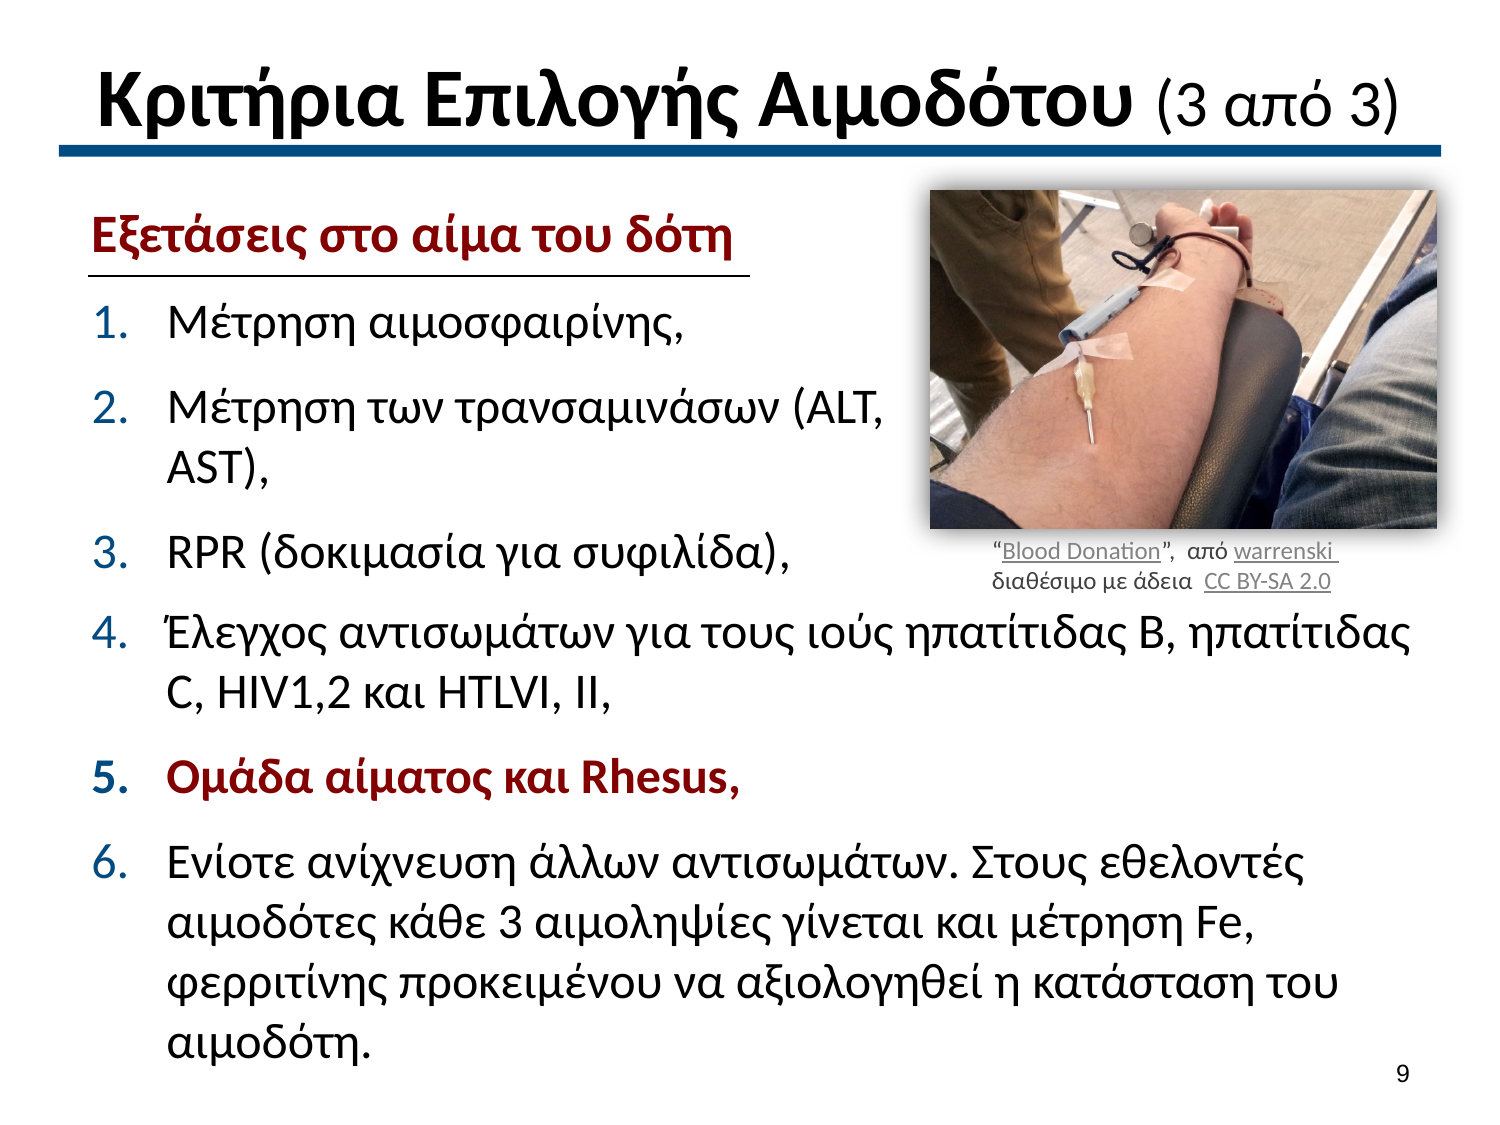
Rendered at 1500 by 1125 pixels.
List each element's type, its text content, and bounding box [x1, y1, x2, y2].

text_box “Blood Donation”, από warrenski διαθέσιμο με άδεια CC BY-SA 2.0 [977, 538, 1391, 602]
text_box Έλεγχος αντισωμάτων για τους ιούς ηπατίτιδας Β, ηπατίτιδας C, HIV1,2 και HTLVΙ, ΙΙ, Ομάδα αίματος και Rhesus, Ενίοτε ανίχνευση άλλων αντισωμάτων. Στους εθελοντές αιμοδότες κάθε 3 αιμοληψίες γίνεται και μέτρηση Fe, φερριτίνης προκειμένου να αξιολογηθεί η κατάσταση του αιμοδότη. [76, 590, 1437, 1076]
picture [930, 190, 1438, 529]
title Κριτήρια Επιλογής Αιμοδότου (3 από 3) [0, 19, 1500, 169]
list Εξετάσεις στο αίμα του δότη Μέτρηση αιμοσφαιρίνης, Μέτρηση των τρανσαμινάσων (ALT, AST), RPR (δοκιμασία για συφιλίδα), [76, 190, 925, 590]
slide_number 8 [1074, 1042, 1425, 1103]
text_box [57, 143, 1443, 159]
